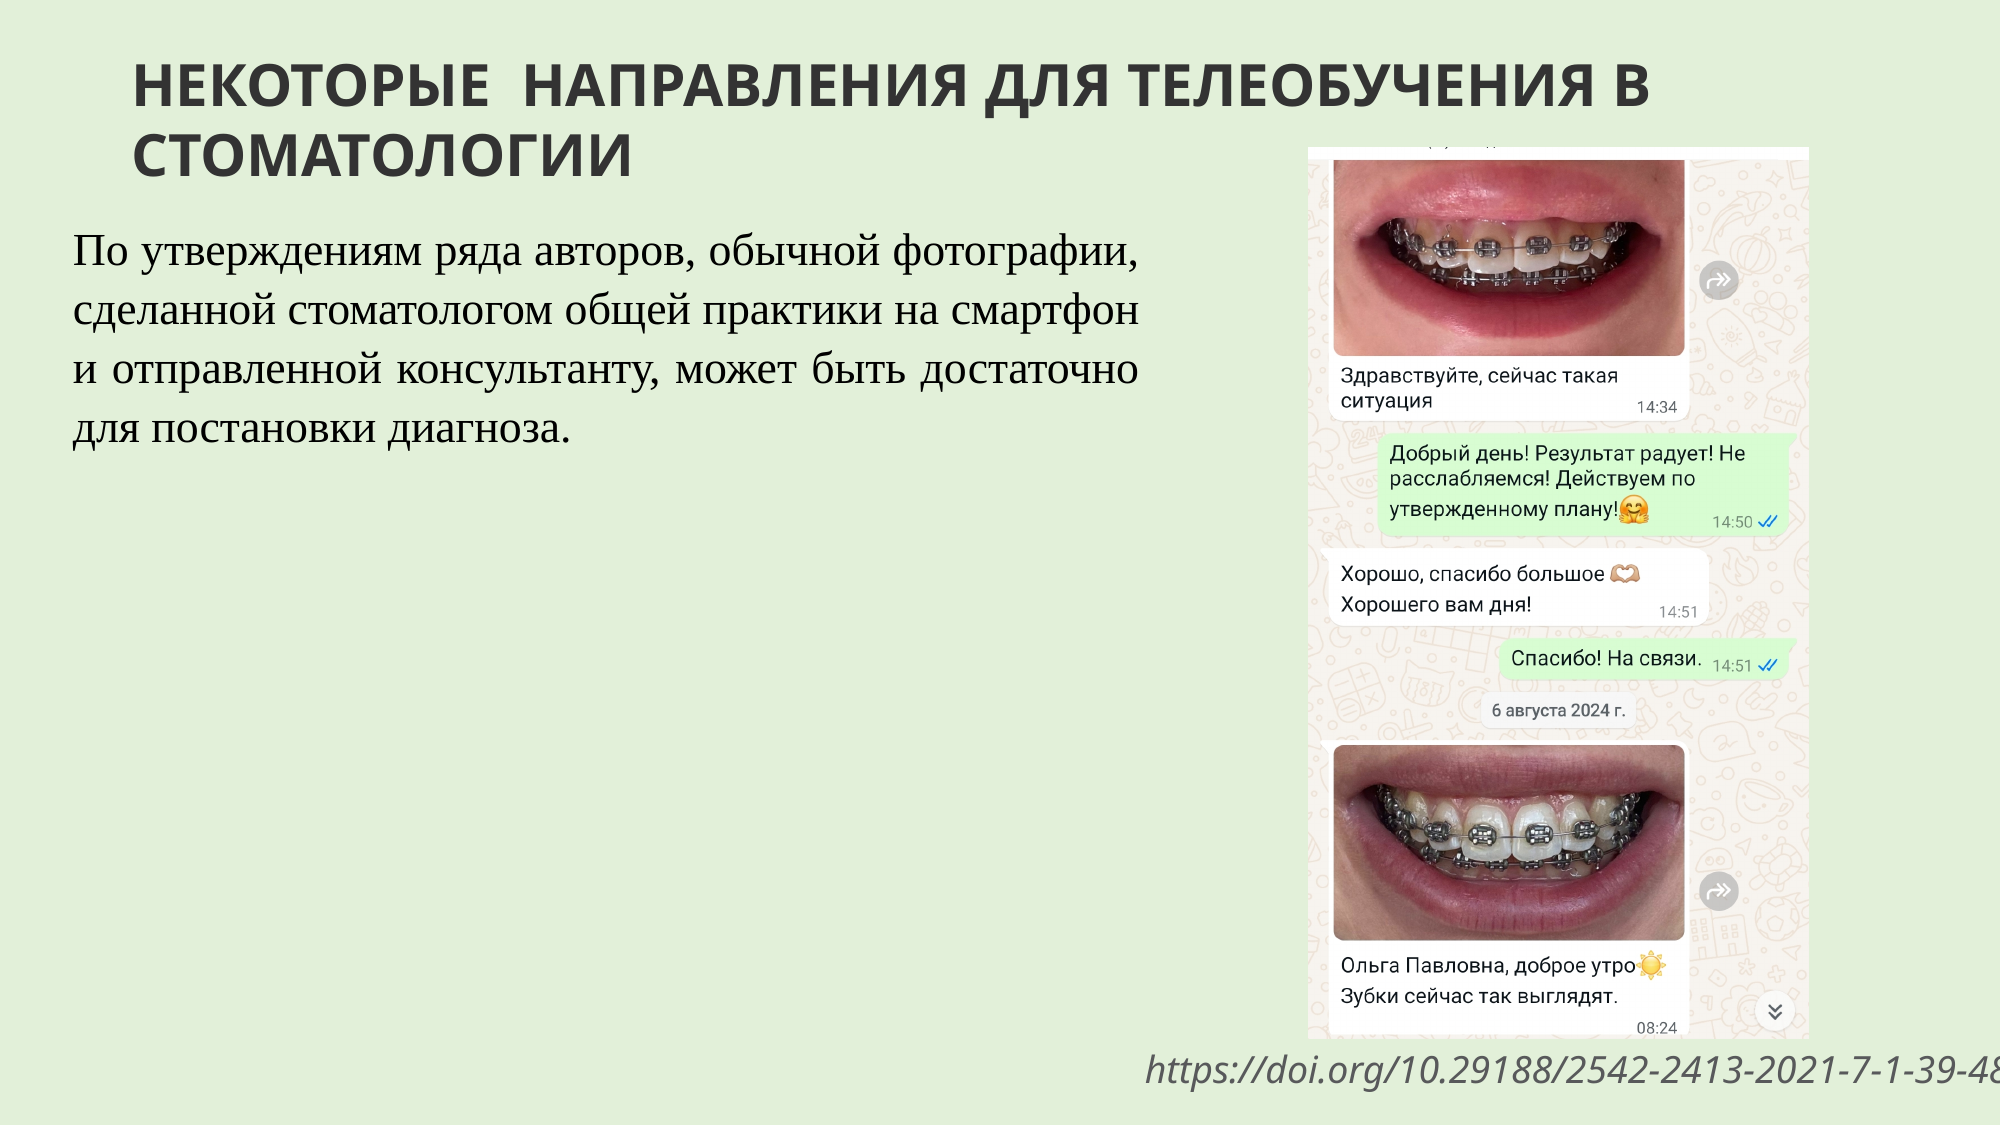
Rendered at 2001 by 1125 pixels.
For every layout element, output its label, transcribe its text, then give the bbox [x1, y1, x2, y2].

text_box https://doi.org/10.29188/2542-2413-2021-7-1-39-48 [1130, 1038, 2000, 1099]
picture [1308, 147, 1809, 1039]
text_box НЕКОТОРЫЕ НАПРАВЛЕНИЯ ДЛЯ ТЕЛЕОБУЧЕНИЯ В СТОМАТОЛОГИИ [116, 0, 2000, 196]
text_box По утверждениям ряда авторов, обычной фотографии, сделанной стоматологом общей практики на смартфон и отправленной консультанту, может быть достаточно для постановки диагноза. [58, 208, 1155, 459]
